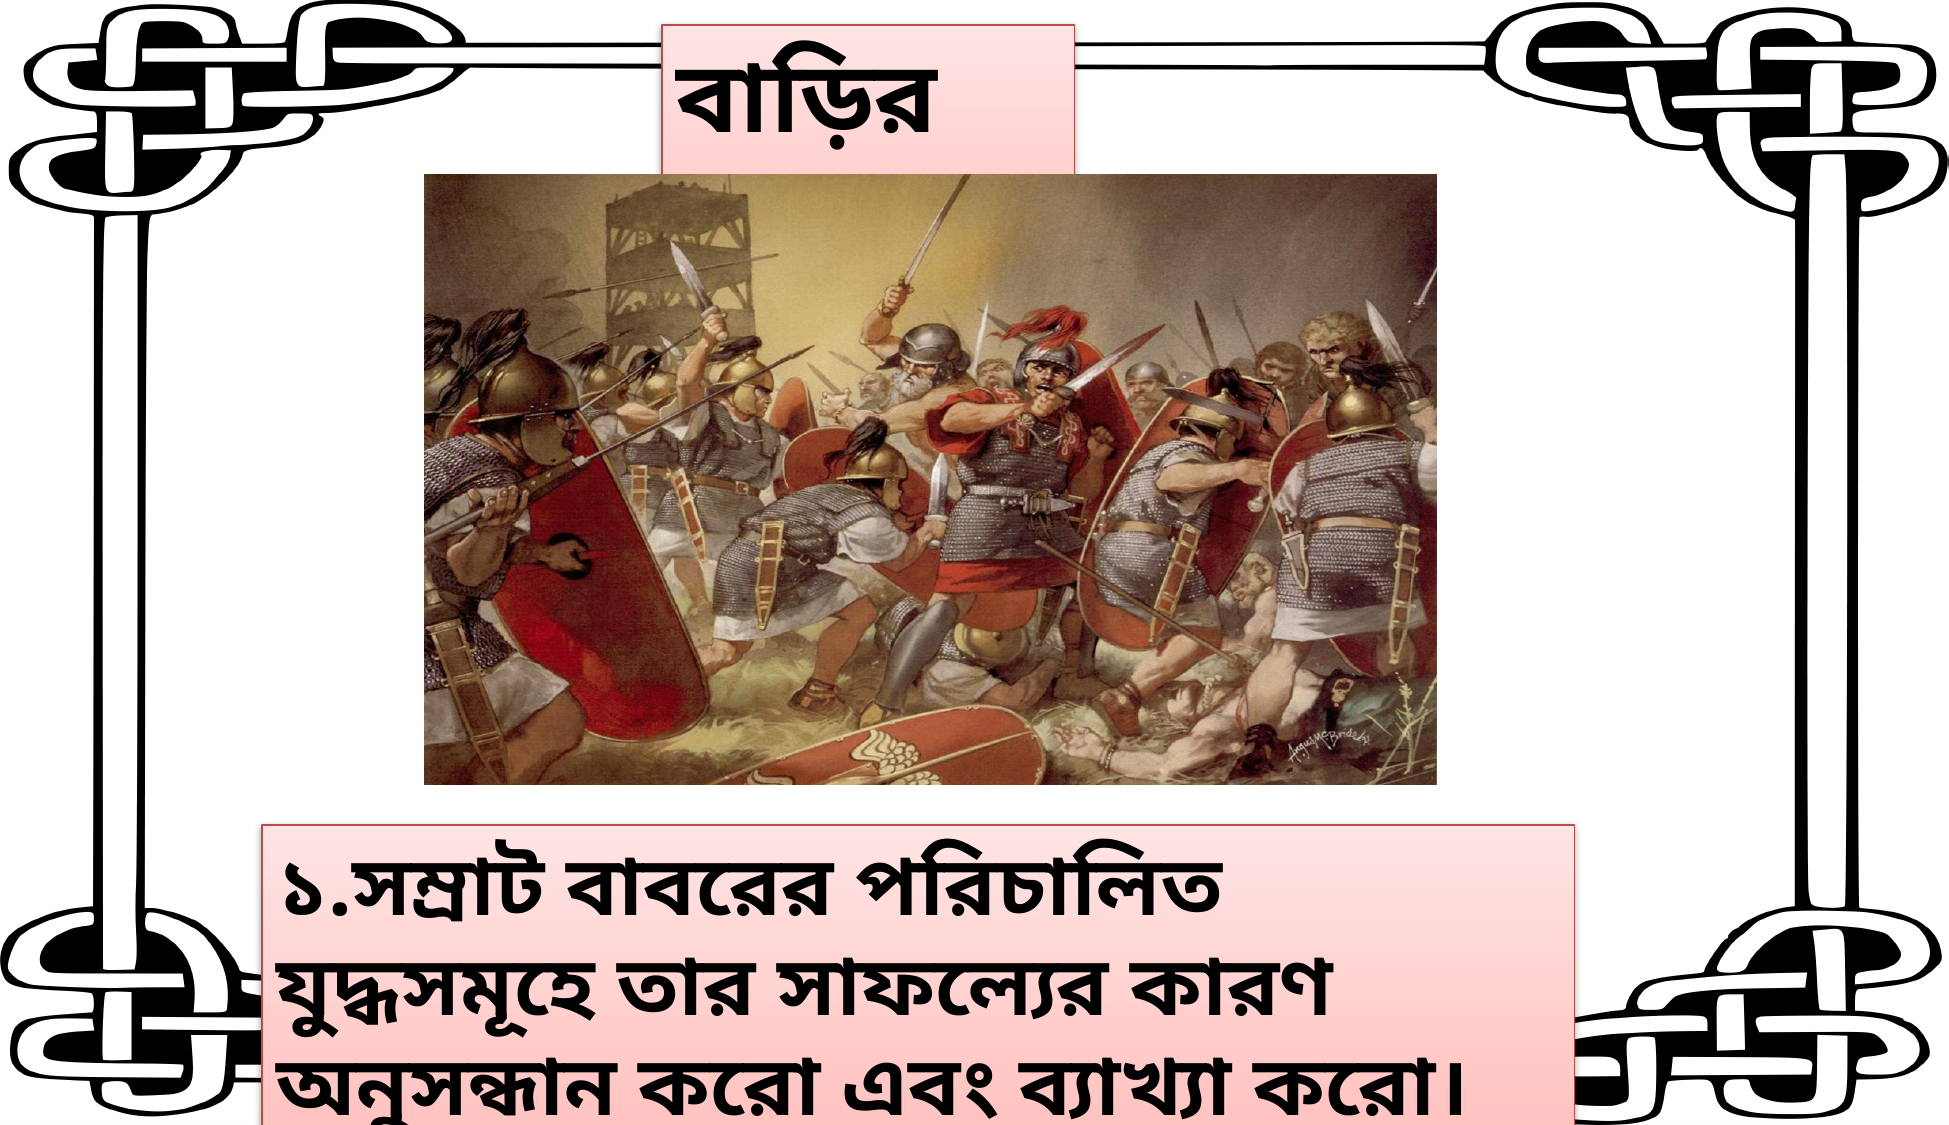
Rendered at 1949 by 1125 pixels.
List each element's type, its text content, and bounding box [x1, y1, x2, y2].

picture [0, 0, 1949, 1125]
text_box বাড়ির কাজ [661, 24, 1075, 173]
text_box ১.সম্রাট বাবরের পরিচালিত যুদ্ধসমূহে তার সাফল্যের কারণ অনুসন্ধান করো এবং ব্যাখ্যা করো। [261, 824, 1575, 1125]
